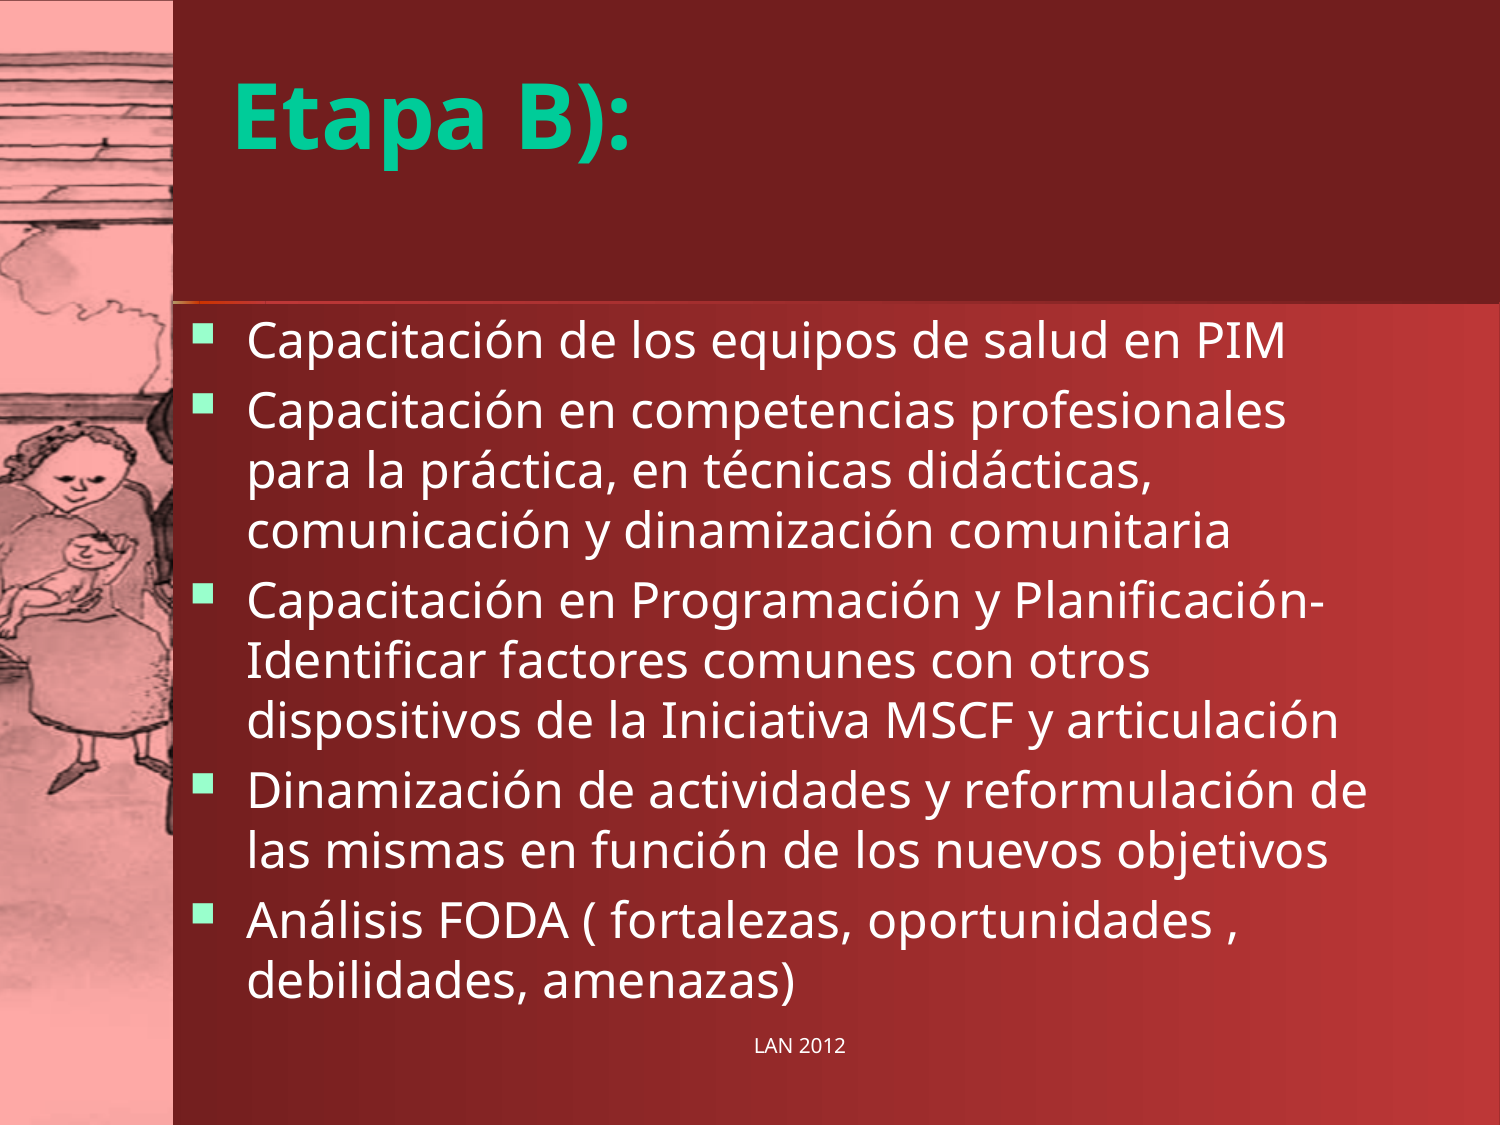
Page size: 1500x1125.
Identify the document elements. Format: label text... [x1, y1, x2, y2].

list Capacitación de los equipos de salud en PIM Capacitación en competencias profesionales para la práctica, en técnicas didácticas, comunicación y dinamización comunitaria Capacitación en Programación y Planificación- Identificar factores comunes con otros dispositivos de la Iniciativa MSCF y articulación Dinamización de actividades y reformulación de las mismas en función de los nuevos objetivos Análisis FODA ( fortalezas, oportunidades , debilidades, amenazas) [182, 210, 1413, 887]
footer LAN 2012 [562, 1024, 1038, 1101]
title Etapa B): [215, 49, 1454, 286]
picture [0, 0, 176, 1125]
